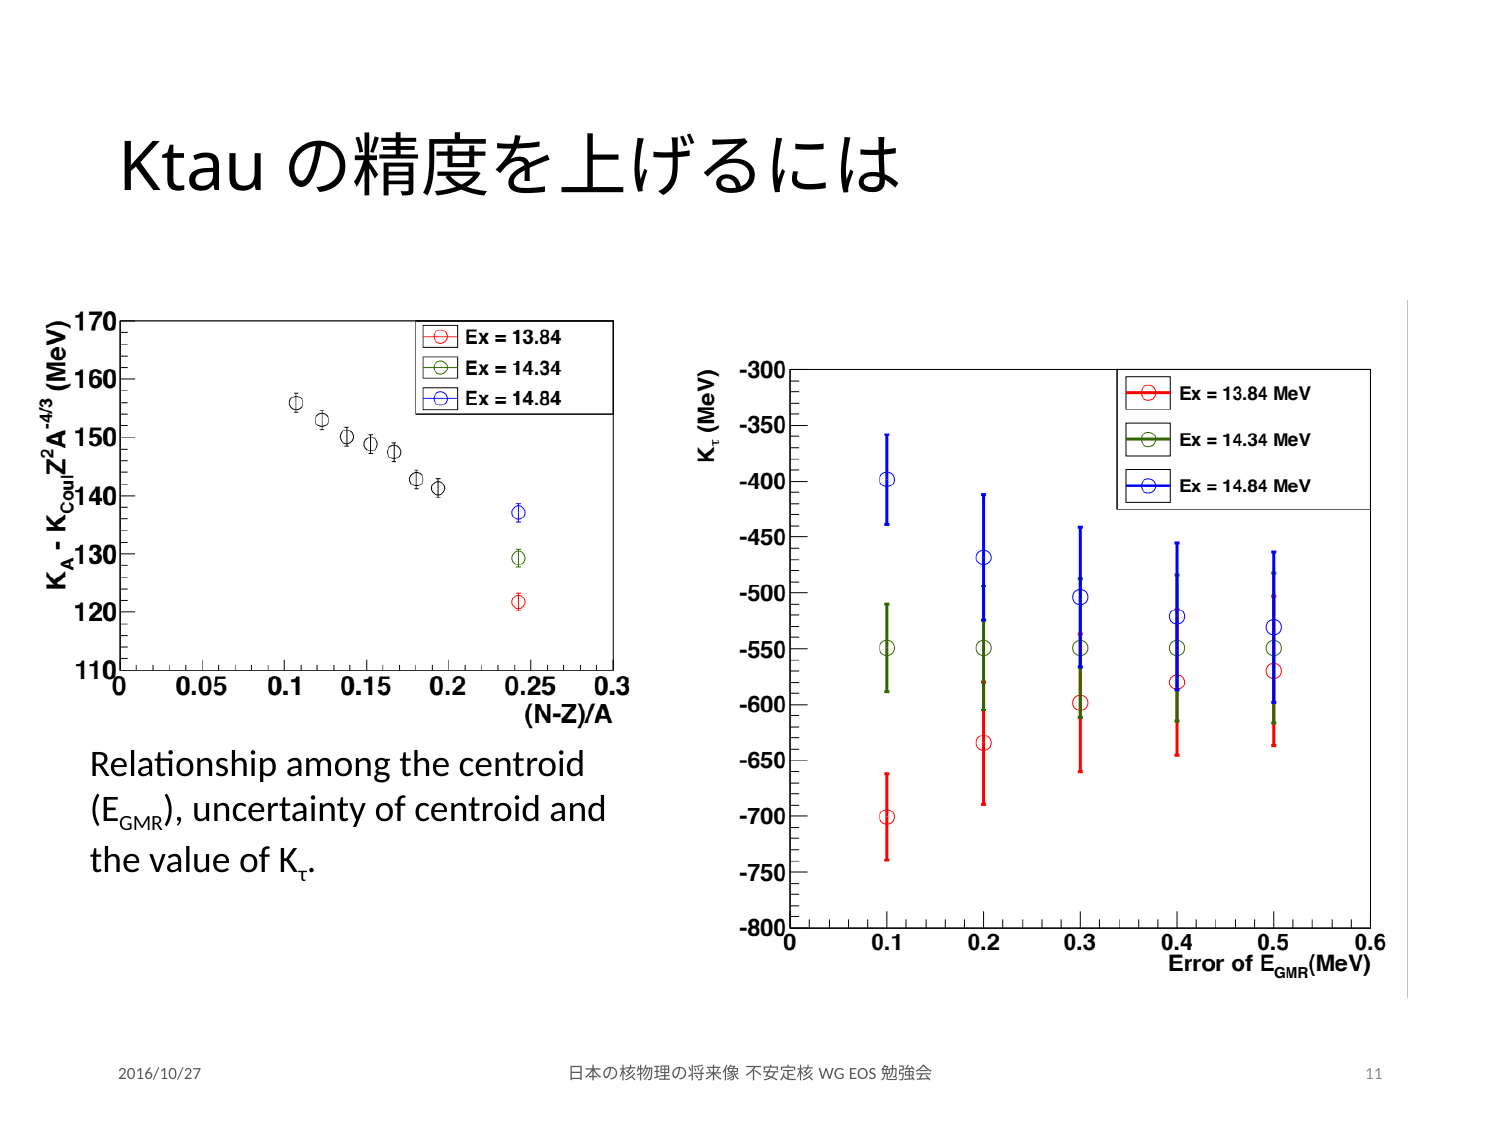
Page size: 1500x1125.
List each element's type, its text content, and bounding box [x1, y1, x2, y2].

title Ktauの精度を上げるには [103, 60, 1398, 278]
text_box Relationship among the centroid (EGMR), uncertainty of centroid and the value of Kτ. [74, 731, 663, 894]
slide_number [103, 1042, 441, 1103]
slide_number 11 [1060, 1042, 1398, 1103]
picture [663, 284, 1431, 1035]
picture [36, 304, 634, 729]
footer 日本の核物理の将来像 不安定核WG EOS勉強会 [496, 1042, 1004, 1103]
